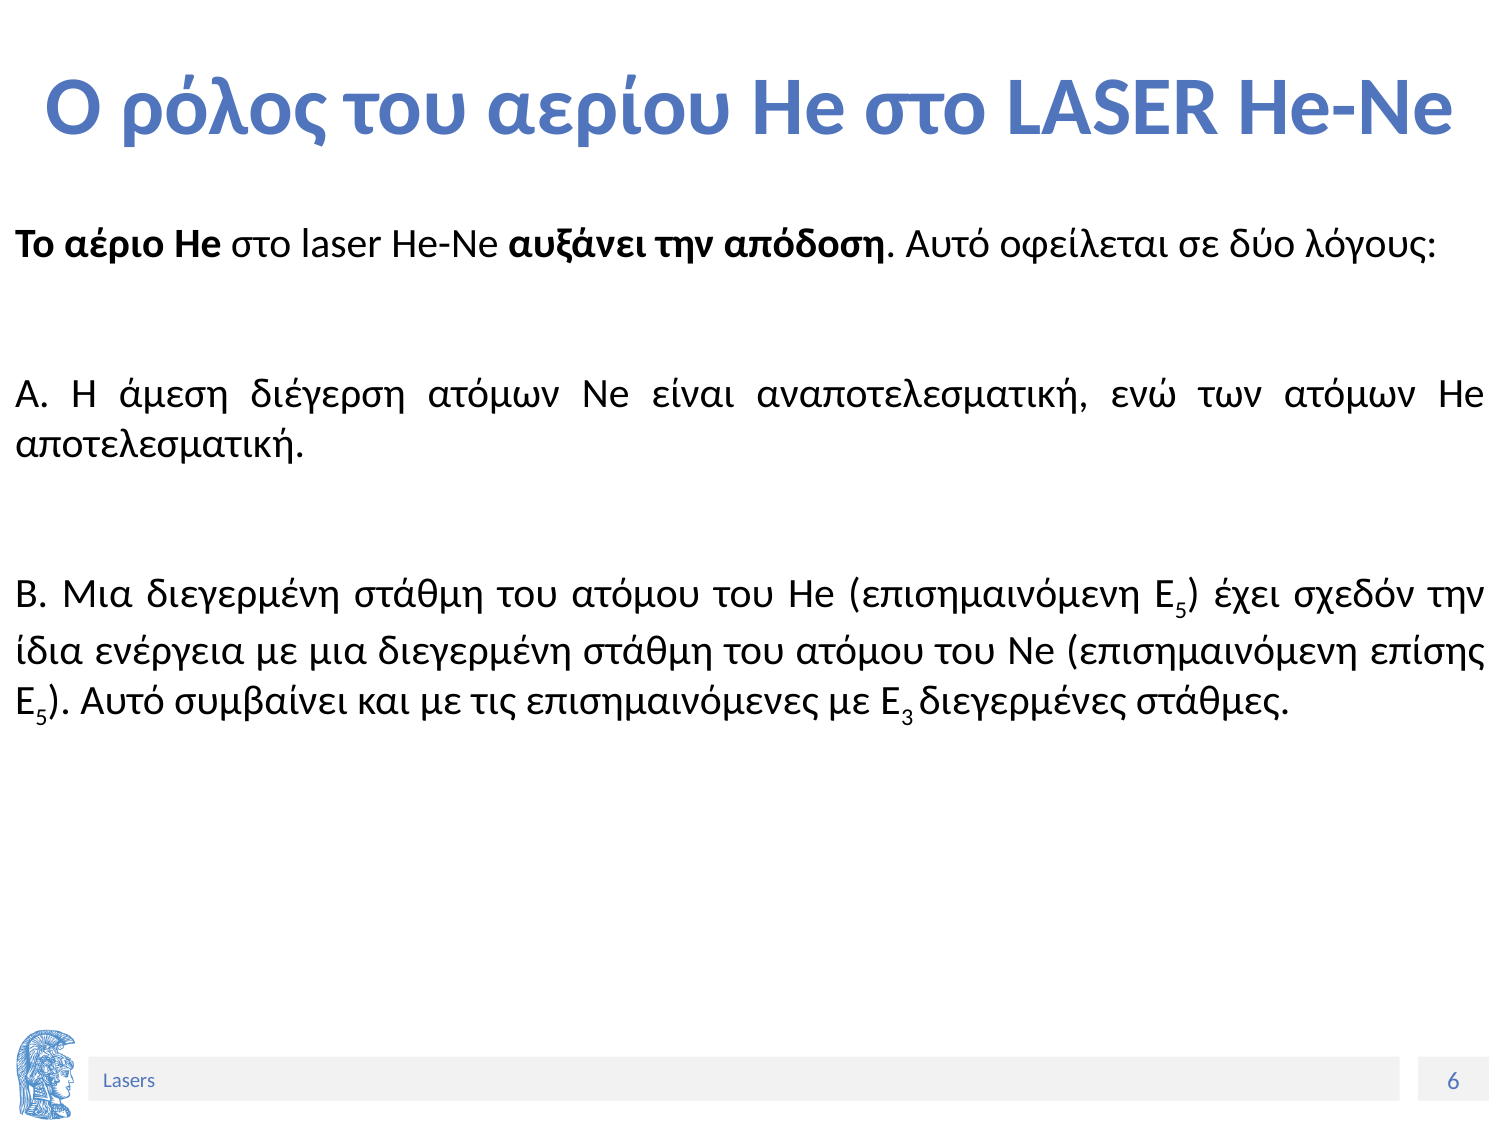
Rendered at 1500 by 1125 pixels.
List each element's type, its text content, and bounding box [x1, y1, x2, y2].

list Το αέριο He στο laser He-Ne αυξάνει την απόδοση. Αυτό οφείλεται σε δύο λόγους: Α. Η άμεση διέγερση ατόμων Ne είναι αναποτελεσματική, ενώ των ατόμων He αποτελεσματική. Β. Μια διεγερμένη στάθμη του ατόμου του He (επισημαινόμενη E5) έχει σχεδόν την ίδια ενέργεια με μια διεγερμένη στάθμη του ατόμου του Ne (επισημαινόμενη επίσης E5). Αυτό συμβαίνει και με τις επισημαινόμενες με E3 διεγερμένες στάθμες. [0, 208, 1500, 951]
title Ο ρόλος του αερίου He στο LASER He-Ne [0, 7, 1500, 195]
picture [9, 1026, 81, 1120]
